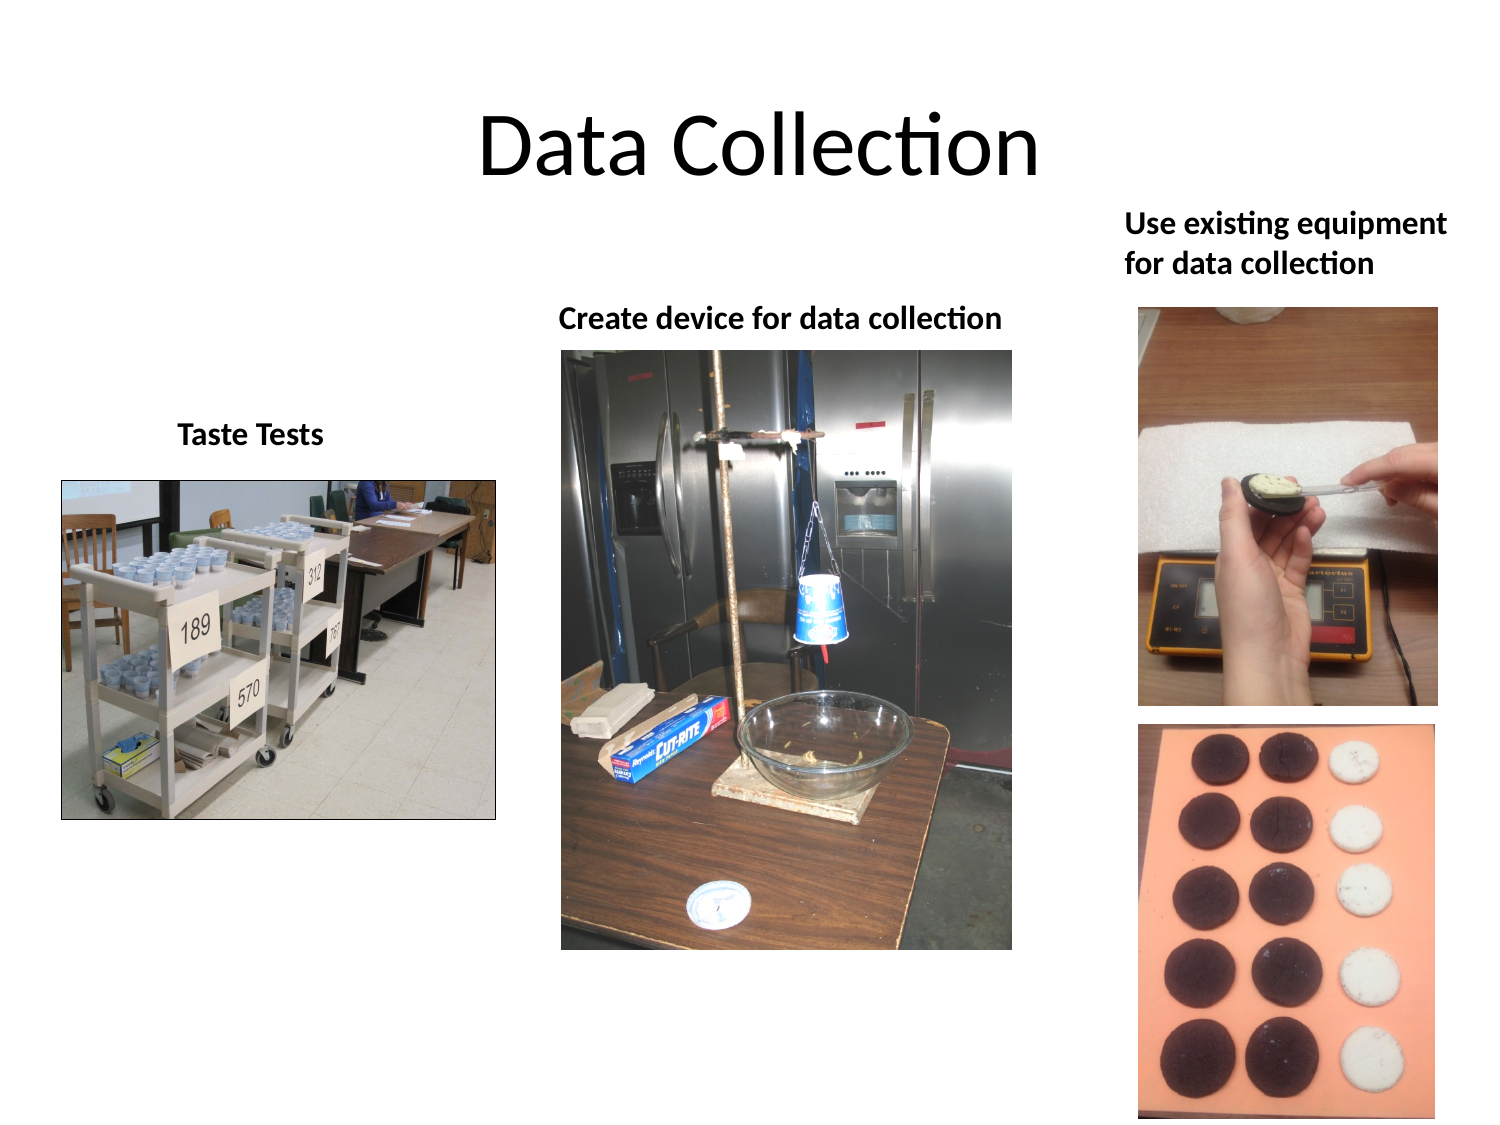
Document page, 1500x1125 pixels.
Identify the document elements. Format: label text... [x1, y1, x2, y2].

picture [1138, 724, 1435, 1119]
text_box Use existing equipment for data collection [1109, 193, 1496, 289]
title Data Collection [75, 45, 1425, 233]
picture [1138, 307, 1438, 706]
picture [62, 480, 496, 819]
picture [561, 349, 1012, 951]
text_box Taste Tests [162, 405, 350, 460]
text_box Create device for data collection [544, 288, 1029, 344]
